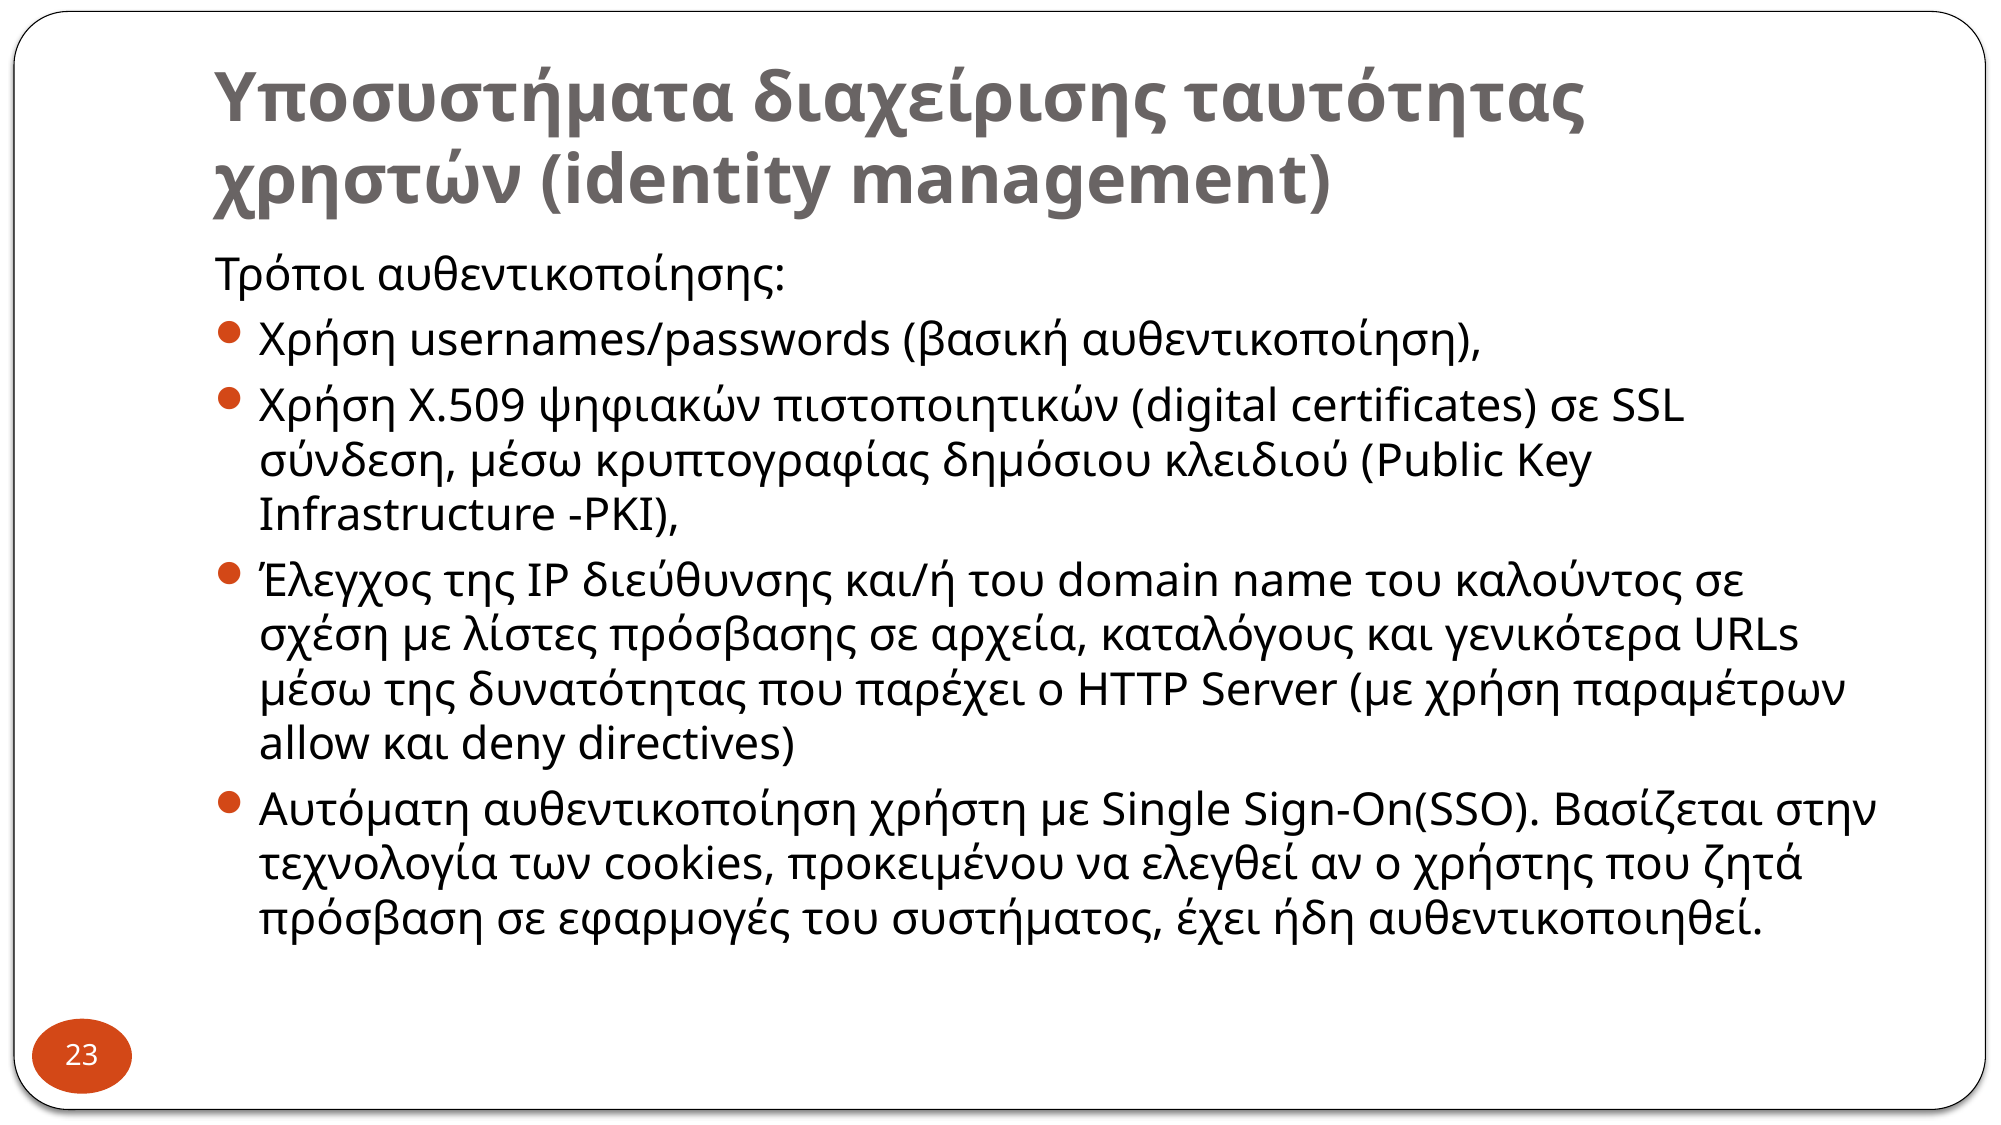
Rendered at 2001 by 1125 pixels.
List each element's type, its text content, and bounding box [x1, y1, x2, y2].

list Τρόποι αυθεντικοποίησης: Χρήση usernames/passwords (βασική αυθεντικοποίηση), Χρήση X.509 ψηφιακών πιστοποιητικών (digital certificates) σε SSL σύνδεση, μέσω κρυπτογραφίας δημόσιου κλειδιού (Public Key Infrastructure -PKI), Έλεγχος της IP διεύθυνσης και/ή του domain name του καλούντος σε σχέση με λίστες πρόσβασης σε αρχεία, καταλόγους και γενικότερα URLs μέσω της δυνατότητας που παρέχει ο HTTP Server (με χρήση παραμέτρων allow και deny directives) Αυτόματη αυθεντικοποίηση χρήστη με Single Sign-On(SSO). Βασίζεται στην τεχνολογία των cookies, προκειμένου να ελεγθεί αν ο χρήστης που ζητά πρόσβαση σε εφαρμογές του συστήματος, έχει ήδη αυθεντικοποιηθεί. [200, 237, 1900, 988]
slide_number 23 [32, 1018, 132, 1094]
title Υποσυστήματα διαχείρισης ταυτότητας χρηστών (identity management) [200, 45, 1900, 233]
